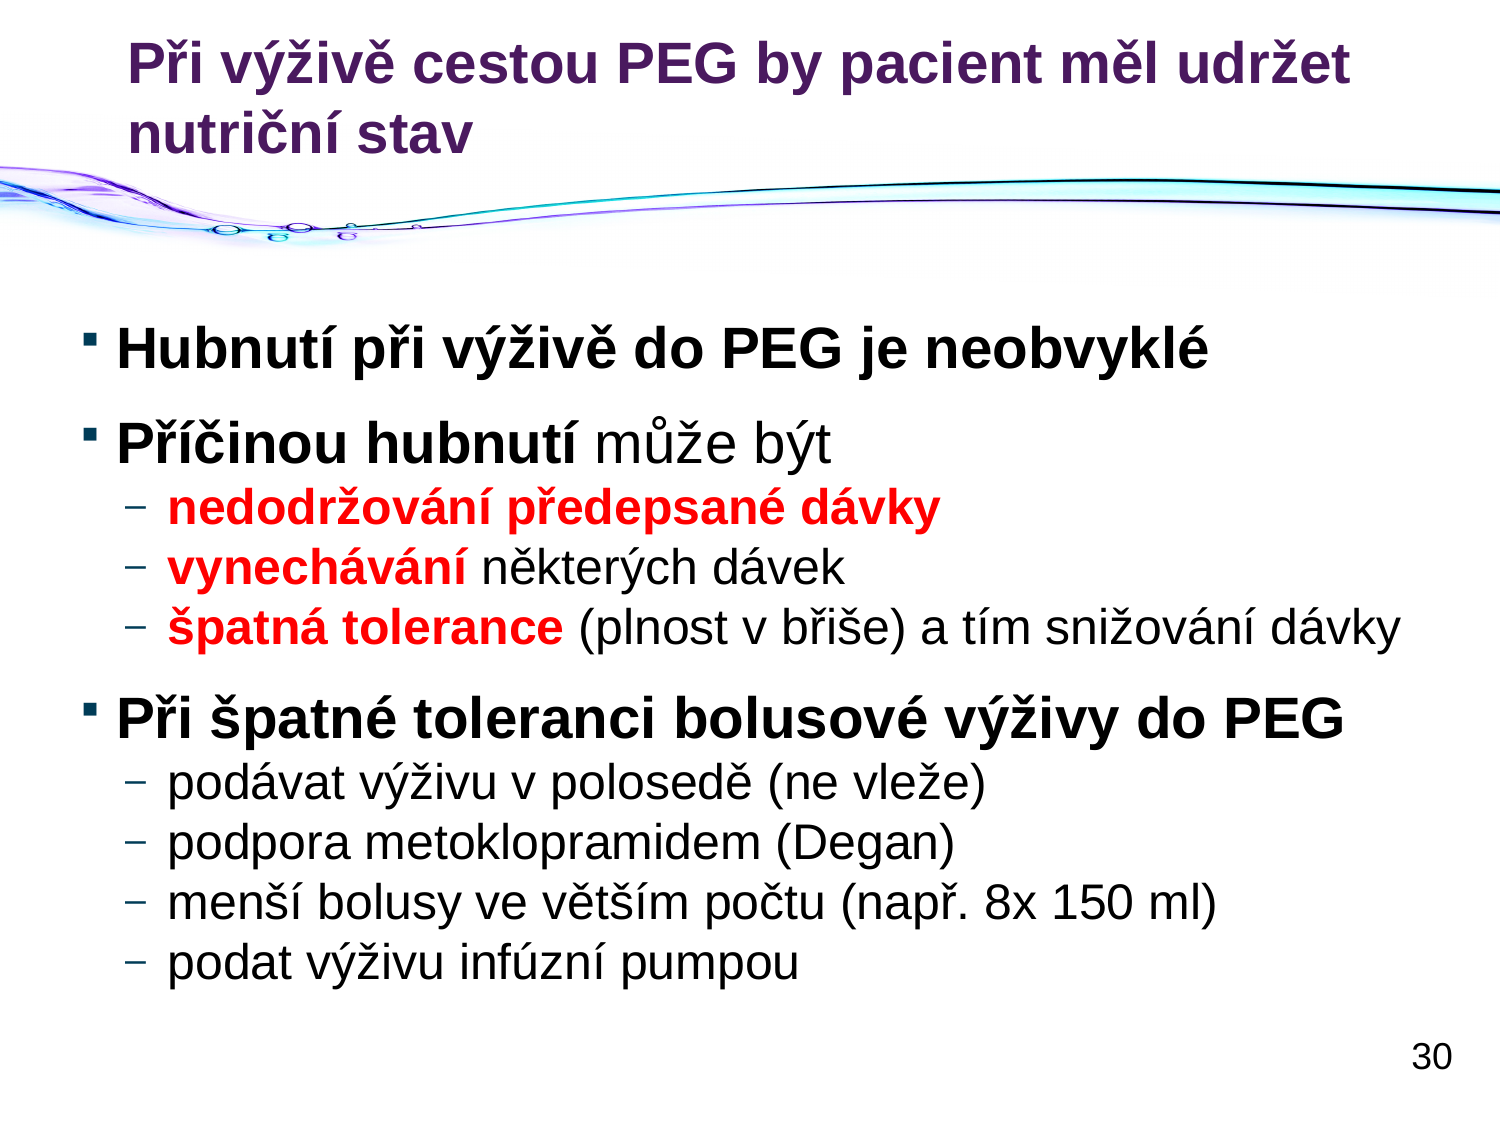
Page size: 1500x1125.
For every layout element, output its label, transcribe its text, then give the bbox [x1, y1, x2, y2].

slide_number 30 [1155, 1024, 1468, 1100]
list Hubnutí při výživě do PEG je neobvyklé Příčinou hubnutí může být nedodržování předepsané dávky vynechávání některých dávek špatná tolerance (plnost v břiše) a tím snižování dávky Při špatné toleranci bolusové výživy do PEG podávat výživu v polosedě (ne vleže) podpora metoklopramidem (Degan) menší bolusy ve větším počtu (např. 8x 150 ml) podat výživu infúzní pumpou [64, 302, 1447, 1047]
picture [0, 112, 1500, 299]
title Při výživě cestou PEG by pacient měl udržet nutriční stav [112, 7, 1424, 173]
